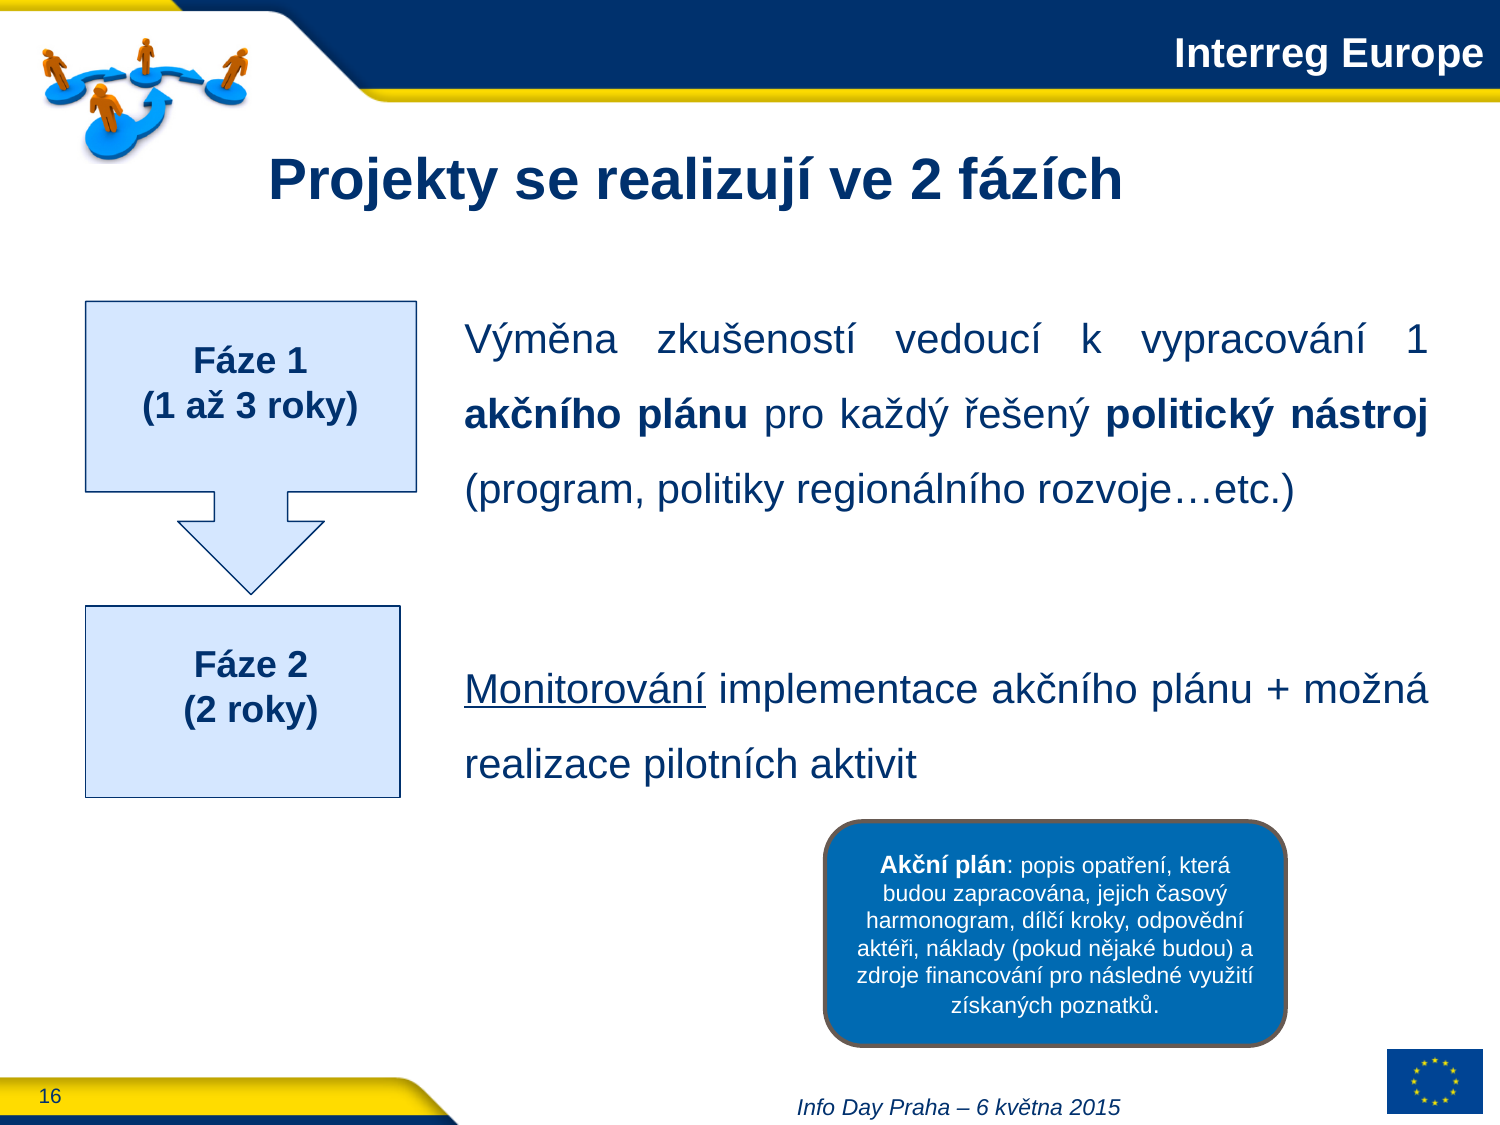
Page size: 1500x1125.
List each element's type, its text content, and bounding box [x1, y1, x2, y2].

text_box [85, 301, 417, 798]
text_box Akční plán: popis opatření, která budou zapracována, jejich časový harmonogram, dílčí kroky, odpovědní aktéři, náklady (pokud nějaké budou) a zdroje financování pro následné využití získaných poznatků. [822, 819, 1288, 1048]
text_box Výměna zkušeností vedoucí k vypracování 1 akčního plánu pro každý řešený politický nástroj (program, politiky regionálního rozvoje…etc.) Monitorování implementace akčního plánu + možná realizace pilotních aktivit [449, 278, 1445, 794]
picture [0, 0, 1500, 308]
picture [0, 1013, 1500, 1125]
text_box Interreg Europe [149, 13, 1500, 84]
text_box Projekty se realizují ve 2 fázích [0, 134, 1394, 219]
